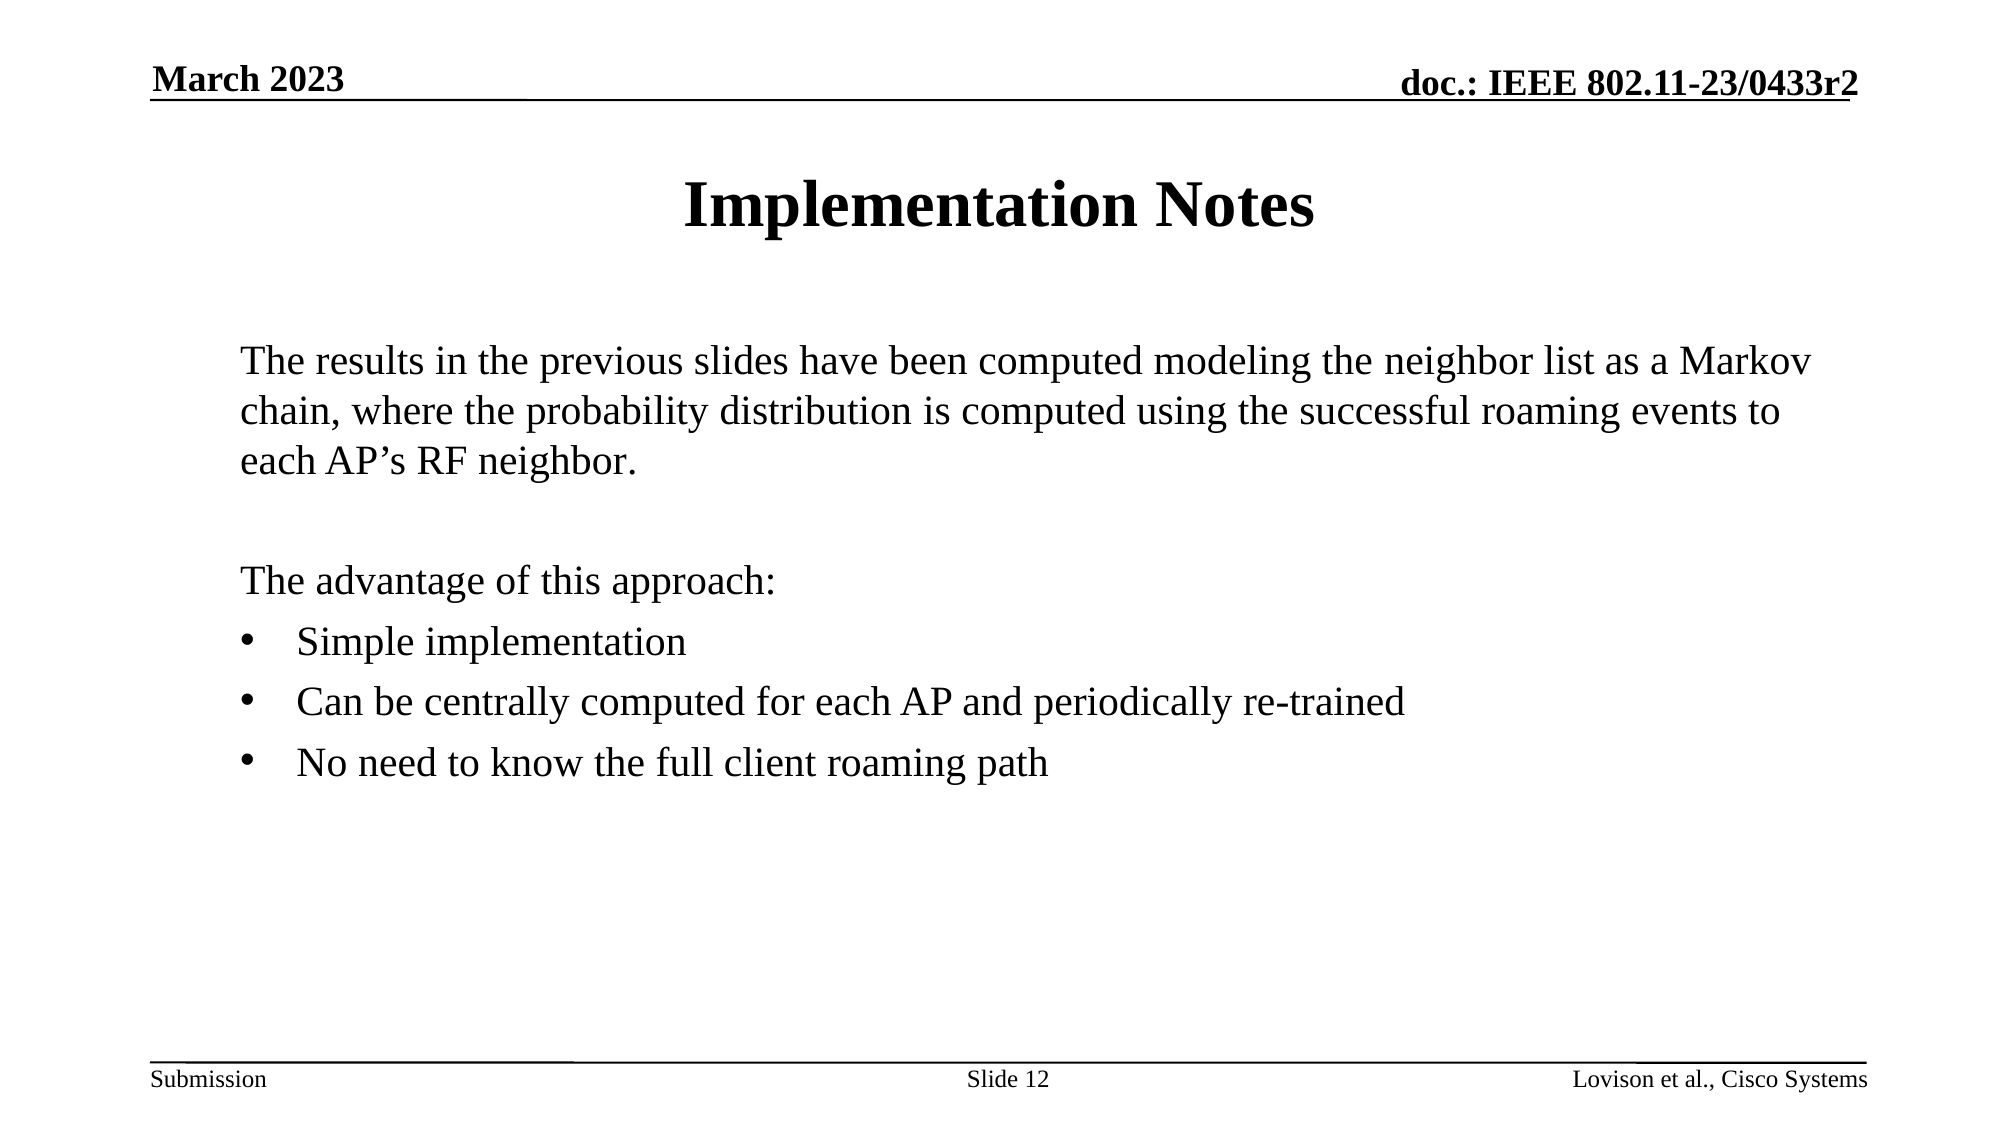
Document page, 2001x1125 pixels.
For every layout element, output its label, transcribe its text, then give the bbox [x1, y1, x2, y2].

list The results in the previous slides have been computed modeling the neighbor list as a Markov chain, where the probability distribution is computed using the successful roaming events to each AP’s RF neighbor. The advantage of this approach: Simple implementation Can be centrally computed for each AP and periodically re-trained No need to know the full client roaming path [149, 324, 1850, 1000]
footer Lovison et al., Cisco Systems [1171, 1061, 1869, 1093]
title Implementation Notes​ [149, 112, 1850, 288]
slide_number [152, 54, 563, 100]
slide_number Slide 12 [950, 1061, 1067, 1123]
